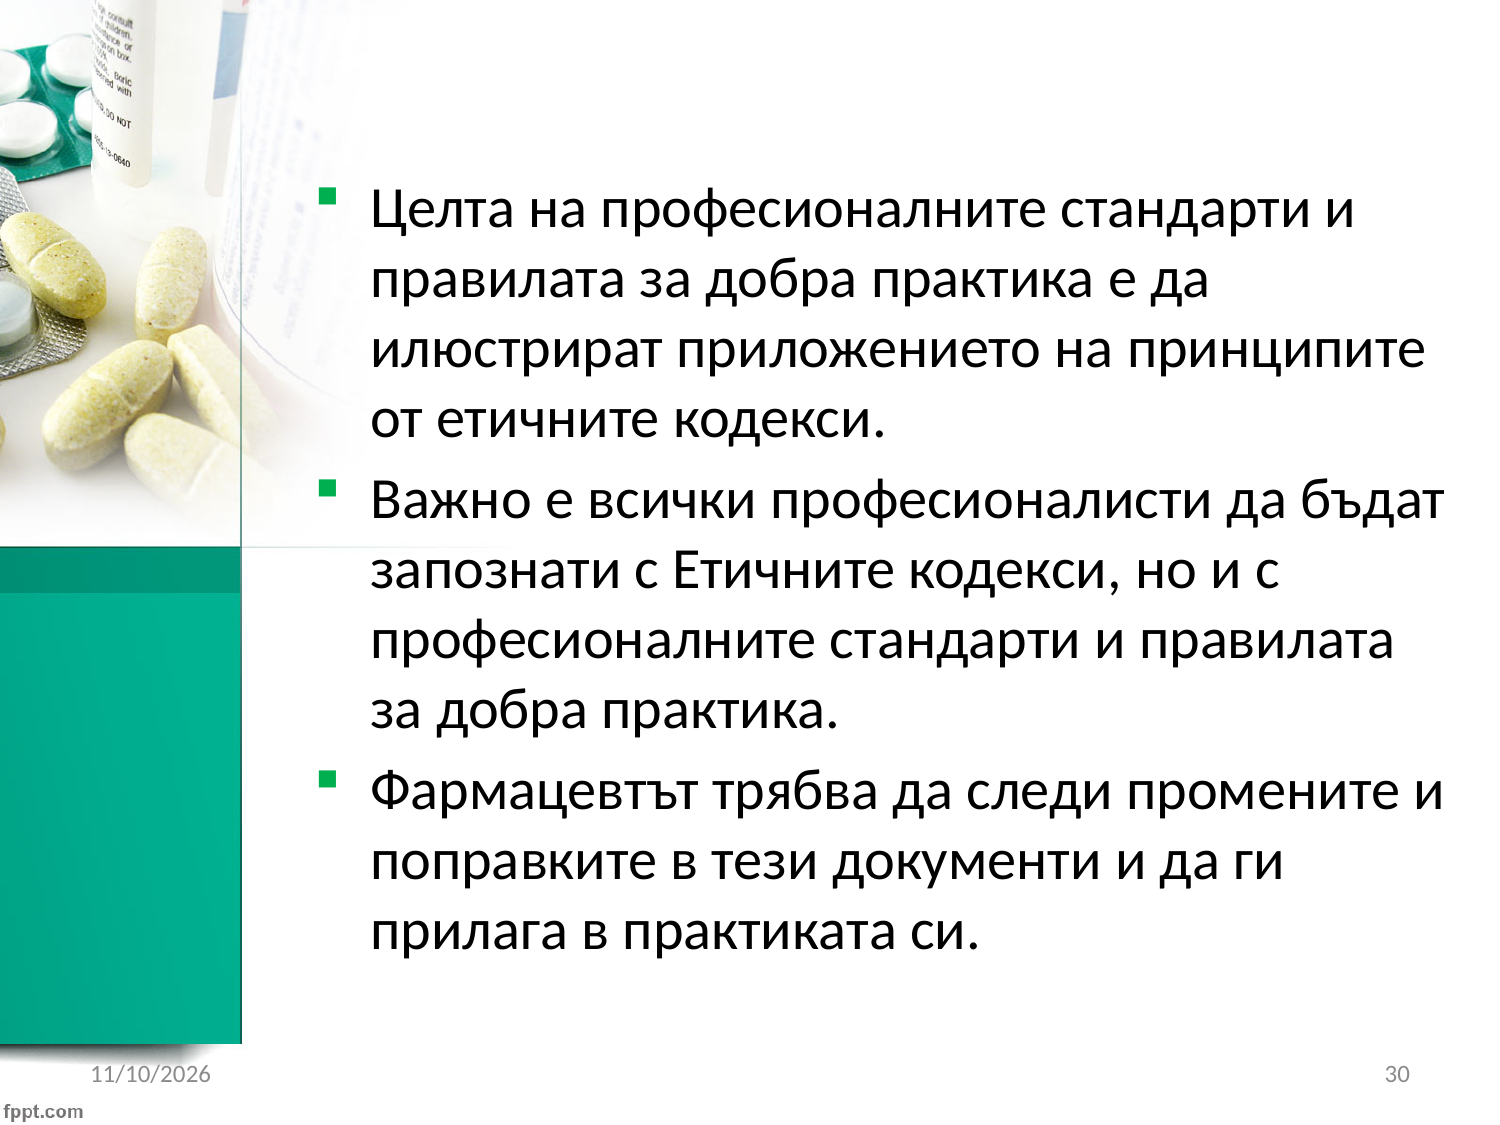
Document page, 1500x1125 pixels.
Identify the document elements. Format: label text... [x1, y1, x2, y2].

picture [0, 0, 1500, 1125]
slide_number 30 [1074, 1042, 1425, 1103]
list Целта на професионалните стандарти и правилата за добра практика е да илюстрират приложението на принципите от етичните кодекси. Важно е всички професионалисти да бъдат запознати с Етичните кодекси, но и с професионалните стандарти и правилата за добра практика. Фармацевтът трябва да следи промените и поправките в тези документи и да ги прилага в практиката си. [299, 161, 1476, 989]
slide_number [75, 1042, 425, 1103]
